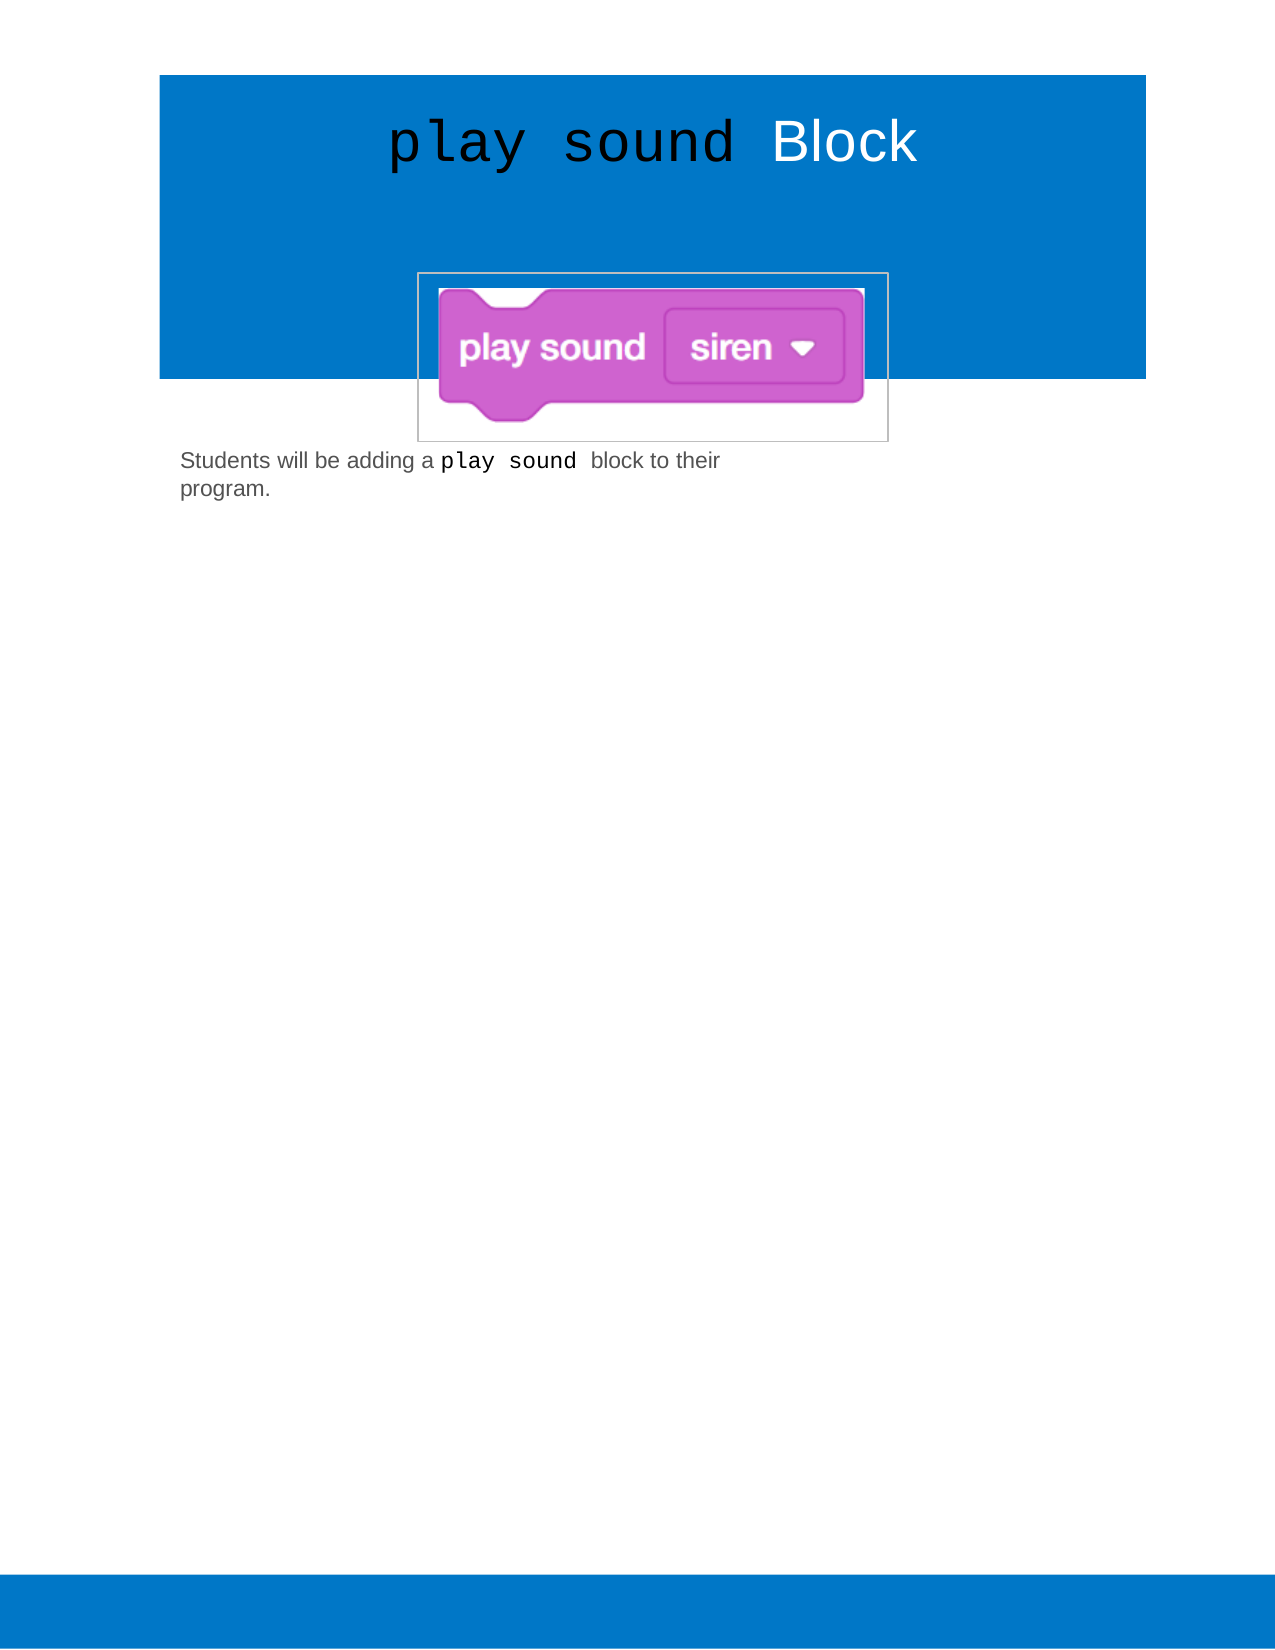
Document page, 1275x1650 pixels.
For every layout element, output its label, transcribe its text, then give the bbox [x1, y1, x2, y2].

text_box [417, 273, 889, 442]
title play sound Block [159, 75, 1146, 379]
text_box Students will be adding a play sound block to their program. [177, 443, 816, 501]
